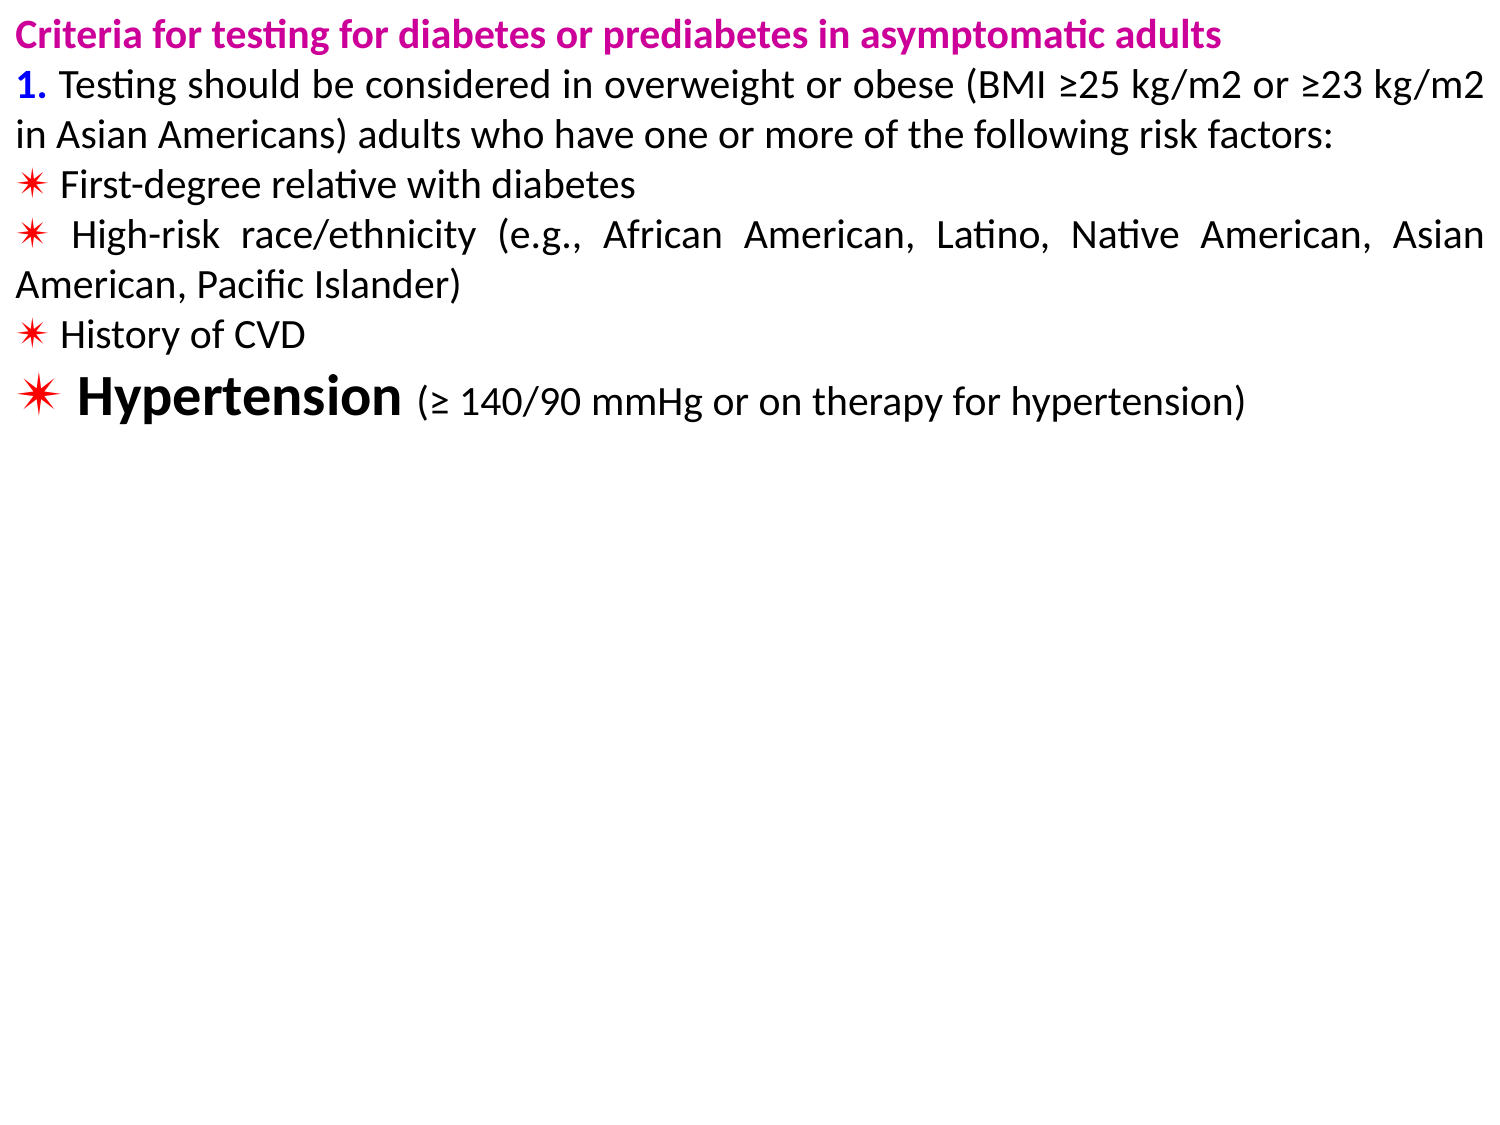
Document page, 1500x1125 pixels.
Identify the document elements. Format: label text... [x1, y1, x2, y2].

text_box Criteria for testing for diabetes or prediabetes in asymptomatic adults 1. Testing should be considered in overweight or obese (BMI ≥25 kg/m2 or ≥23 kg/m2 in Asian Americans) adults who have one or more of the following risk factors: ✴ First-degree relative with diabetes ✴ High-risk race/ethnicity (e.g., African American, Latino, Native American, Asian American, Pacific Islander) ✴ History of CVD ✴ Hypertension (≥ 140/90 mmHg or on therapy for hypertension) ✴ HDL cholesterol level ,<35 mg/dL and/or a triglyceride level >250 mg/dL ✴ Women with polycystic ovary syndrome ✴ Physical inactivity ✴ Other clinical conditions associated with insulin resistance (e.g., severe obesity, acanthosis nigricans) 2. Patients with prediabetes (A1C ≥ 5.7% , IGT, or IFG) should be tested yearly. 3. Women who were diagnosed with GDM should have lifelong testing at least every 3 years. 4. For all other patients, testing should begin at age 45 years. 5. If results are normal, testing should be repeated at a minimum of 3-year intervals, with consideration of more frequent testing depending on initial results and risk status. [0, 0, 1500, 1035]
